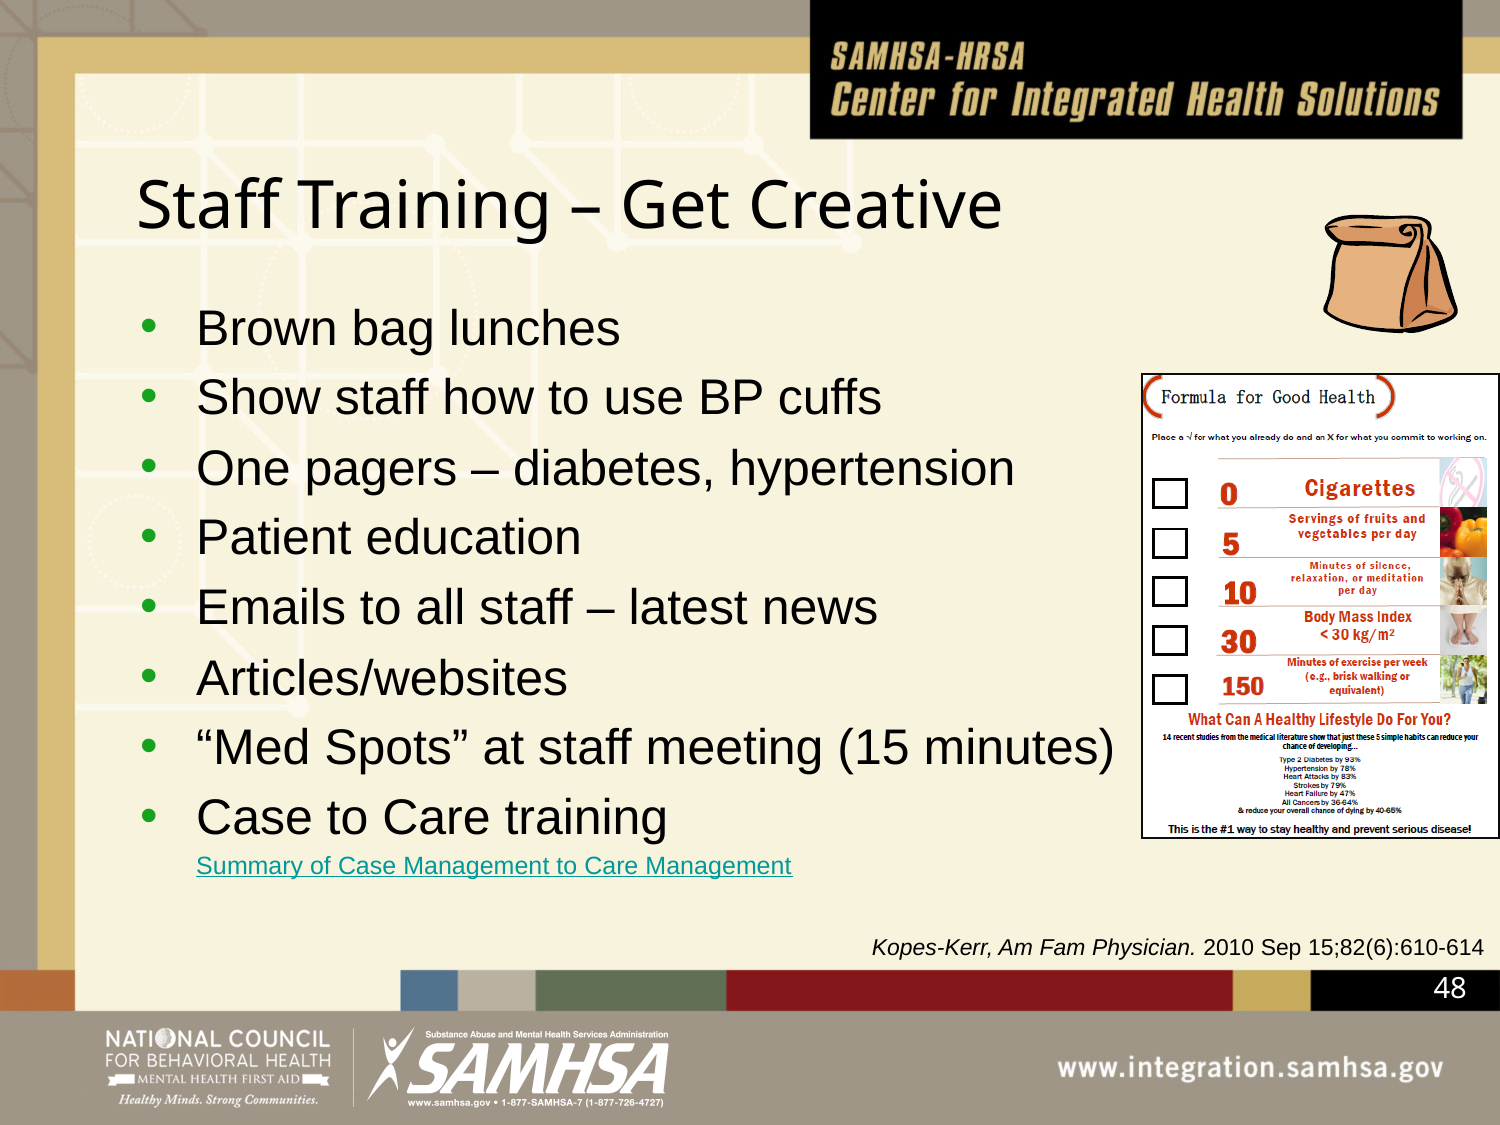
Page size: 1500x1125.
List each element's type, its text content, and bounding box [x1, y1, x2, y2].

picture [1142, 374, 1499, 838]
list Brown bag lunches Show staff how to use BP cuffs One pagers – diabetes, hypertension Patient education Emails to all staff – latest news Articles/websites “Med Spots” at staff meeting (15 minutes) Case to Care training Summary of Case Management to Care Management [125, 287, 1500, 925]
picture [0, 0, 1500, 1125]
title Staff Training – Get Creative [121, 154, 1434, 292]
text_box Kopes-Kerr, Am Fam Physician. 2010 Sep 15;82(6):610-614 [857, 924, 1500, 968]
